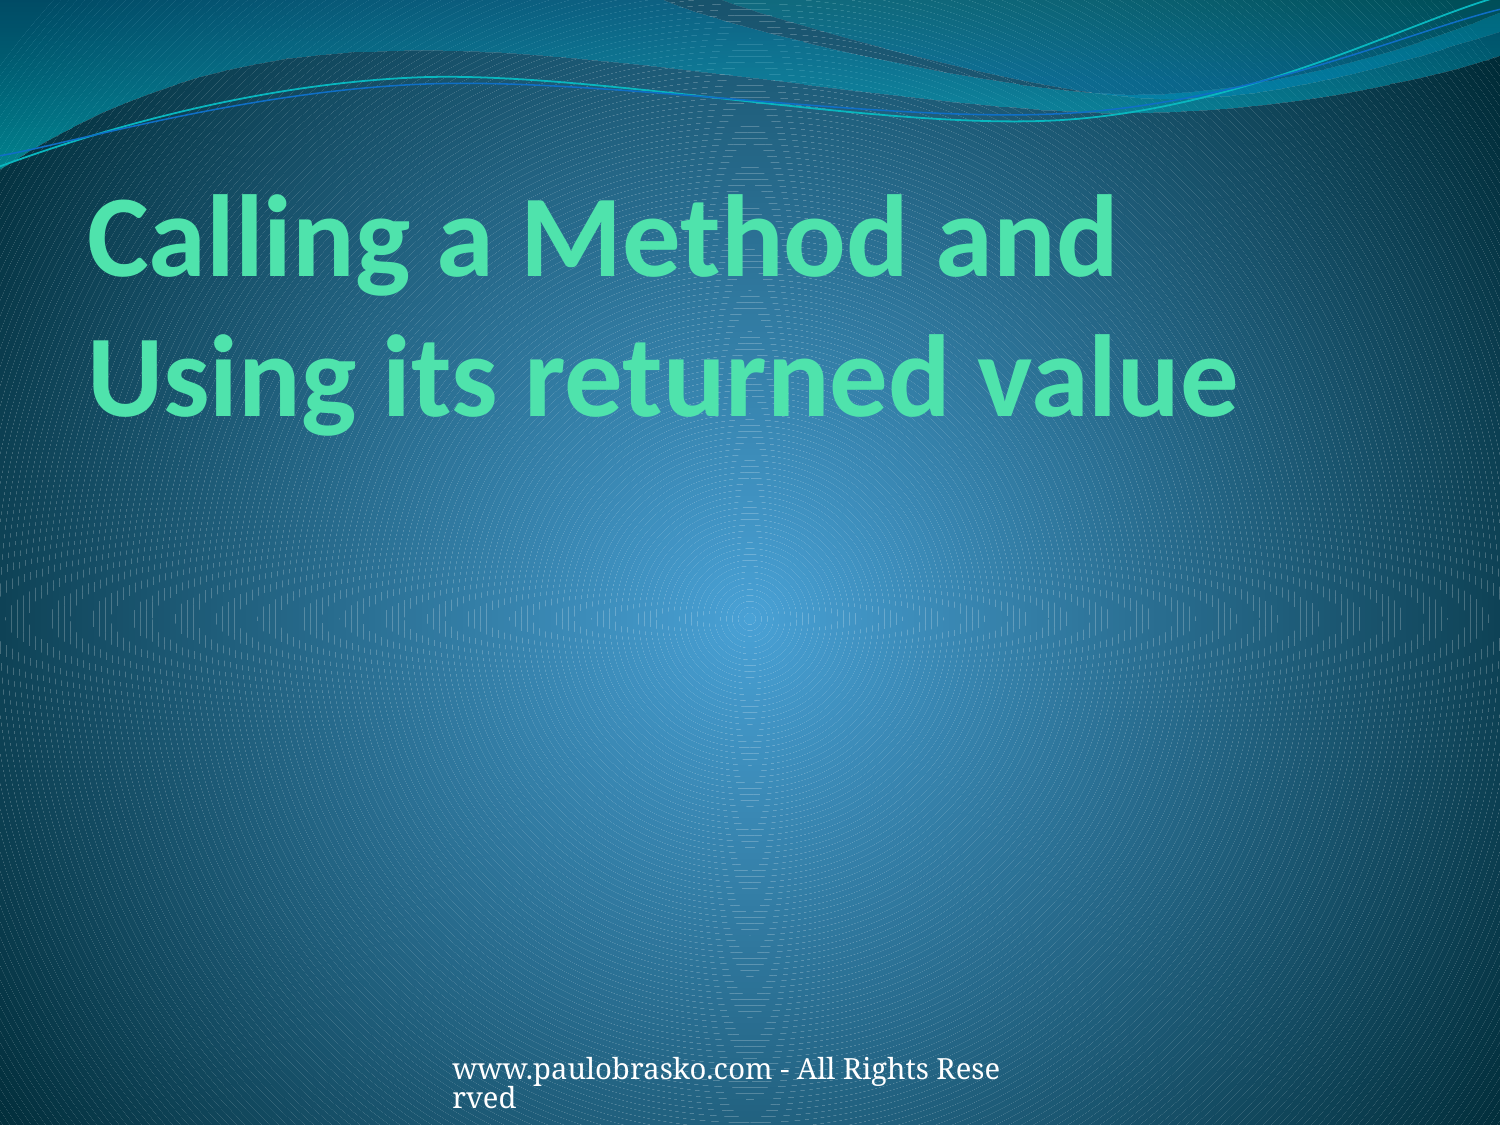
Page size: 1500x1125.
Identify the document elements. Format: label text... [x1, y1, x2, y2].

footer www.paulobrasko.com - All Rights Reserved [437, 1042, 1025, 1103]
title Calling a Method and Using its returned value [86, 216, 1362, 440]
